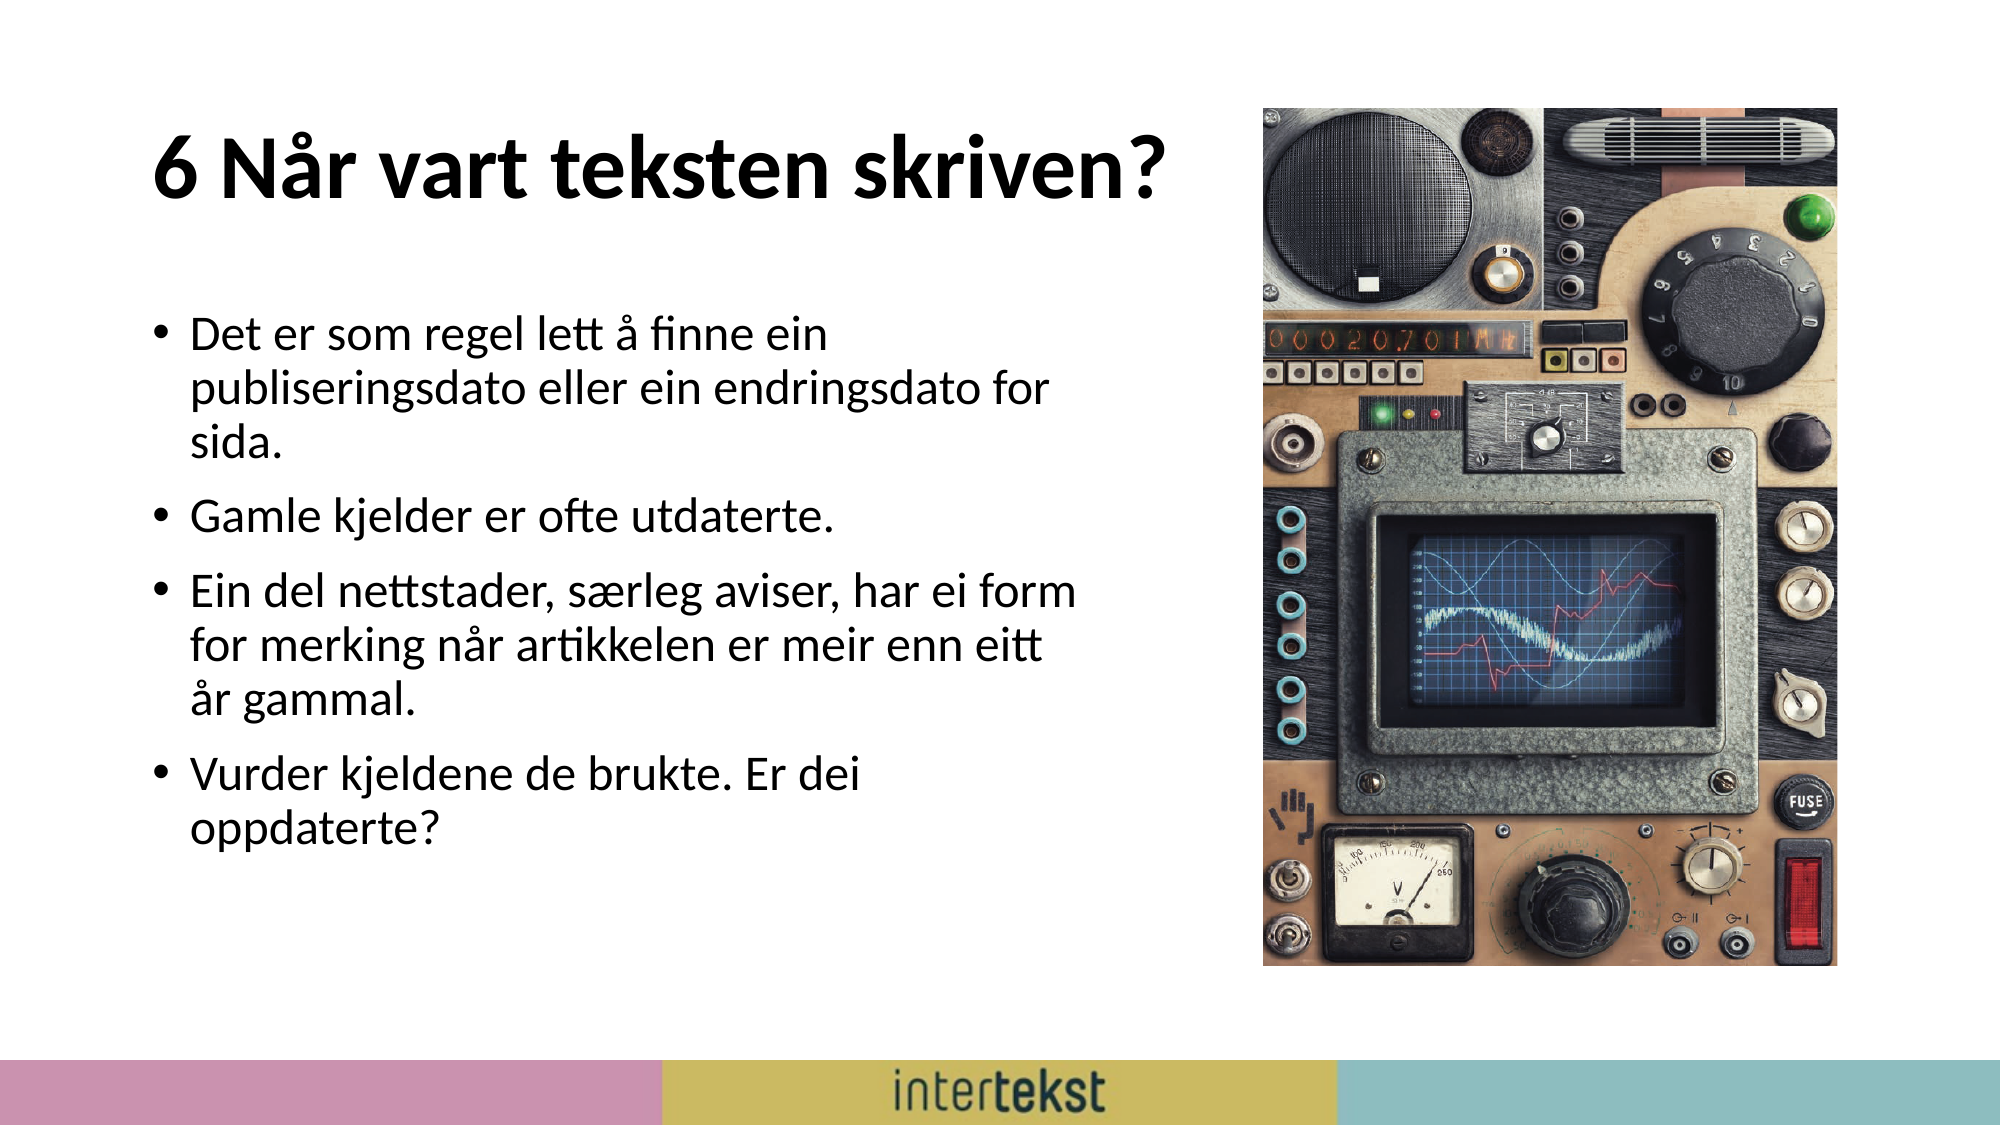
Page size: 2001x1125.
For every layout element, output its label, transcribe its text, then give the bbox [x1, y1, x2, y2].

picture [0, 1060, 2000, 1125]
title 6 Når vart teksten skriven? [137, 59, 1863, 278]
list Det er som regel lett å finne ein publiseringsdato eller ein endringsdato for sida. Gamle kjelder er ofte utdaterte. Ein del nettstader, særleg aviser, har ei form for merking når artikkelen er meir enn eitt år gammal. Vurder kjeldene de brukte. Er dei oppdaterte? [137, 299, 1100, 1014]
picture [1262, 108, 1838, 966]
